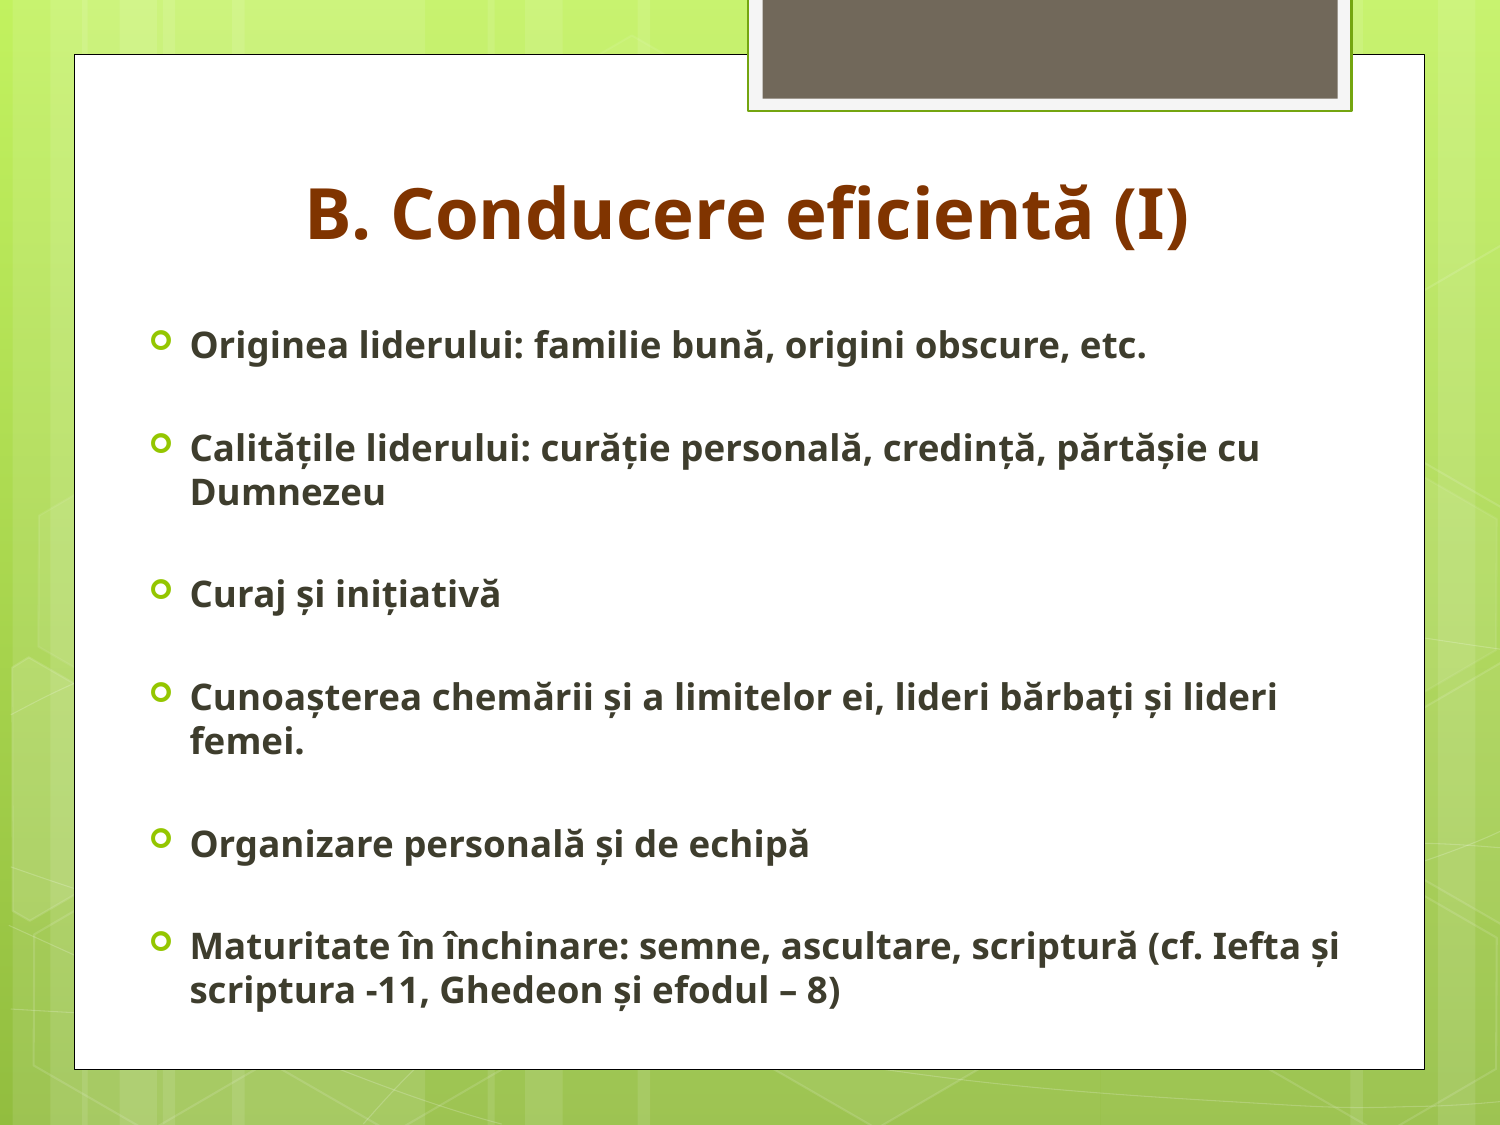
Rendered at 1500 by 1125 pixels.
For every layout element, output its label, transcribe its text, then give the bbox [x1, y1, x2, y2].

list Originea liderului: familie bună, origini obscure, etc. Calităţile liderului: curăţie personală, credinţă, părtăşie cu Dumnezeu Curaj şi iniţiativă Cunoaşterea chemării şi a limitelor ei, lideri bărbaţi şi lideri femei. Organizare personală şi de echipă Maturitate în închinare: semne, ascultare, scriptură (cf. Iefta şi scriptura -11, Ghedeon şi efodul – 8) [123, 314, 1376, 1024]
title B. Conducere eficientă (I) [171, 160, 1324, 262]
